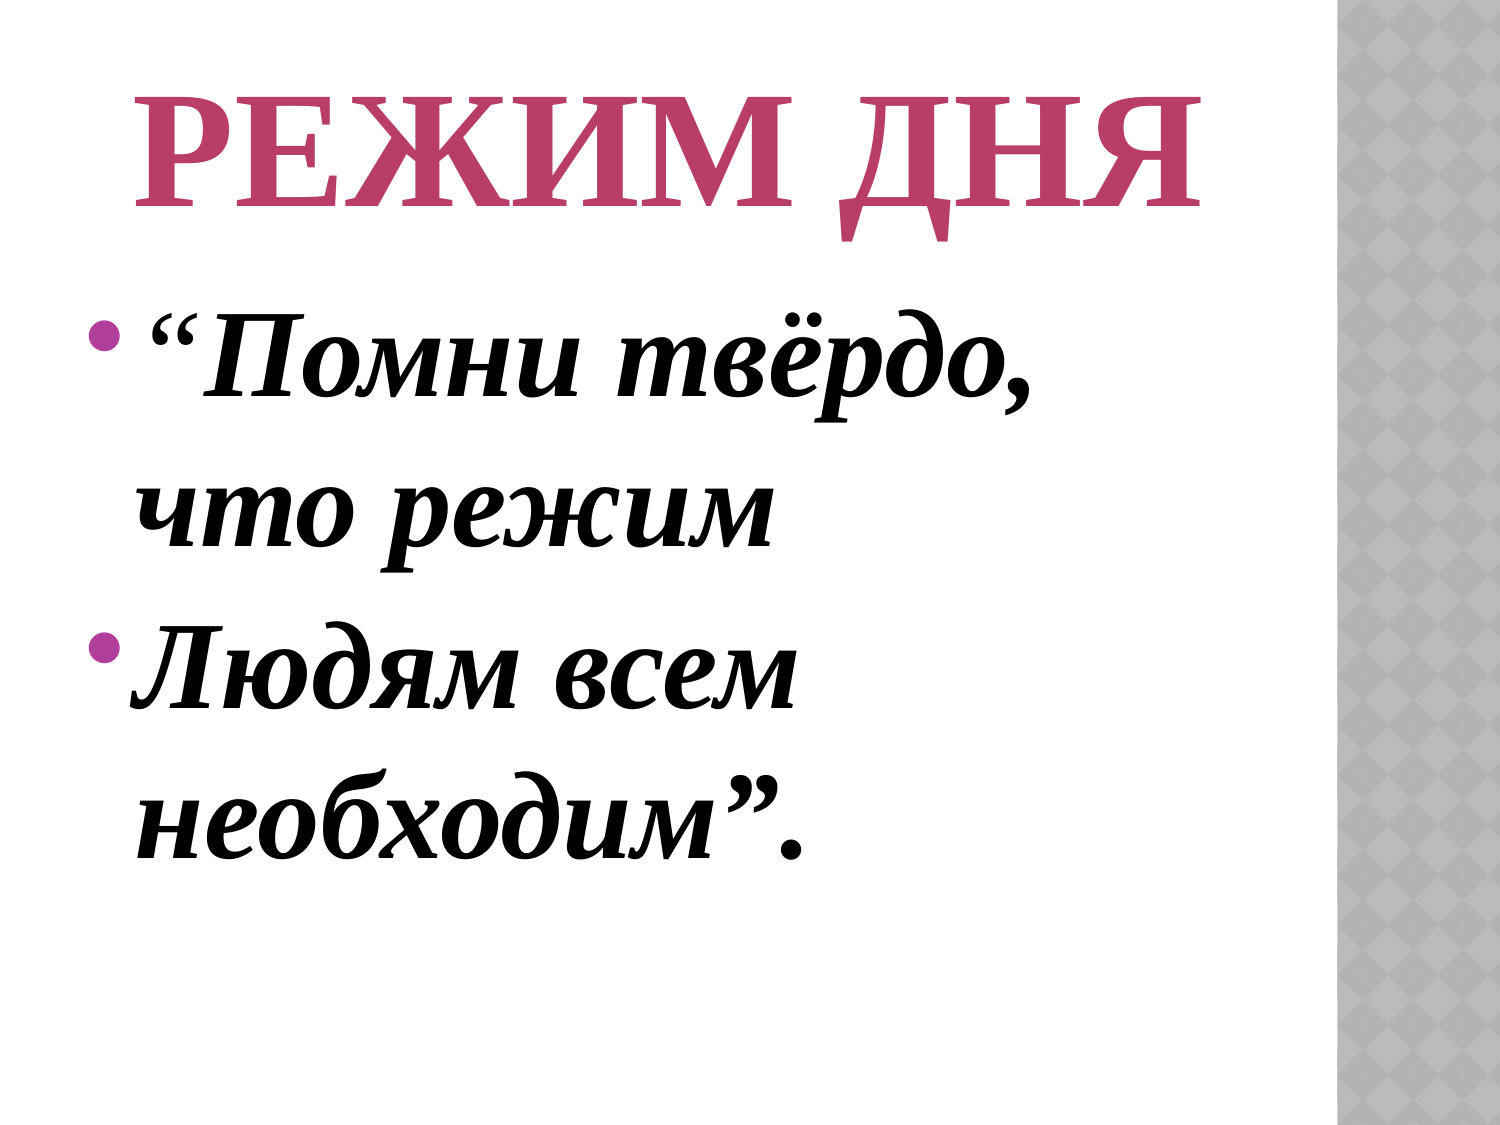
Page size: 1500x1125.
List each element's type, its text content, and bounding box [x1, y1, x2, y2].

list “Помни твёрдо, что режим Людям всем необходим”. [75, 264, 1263, 1059]
title РЕЖИМ ДНЯ [75, 52, 1263, 240]
